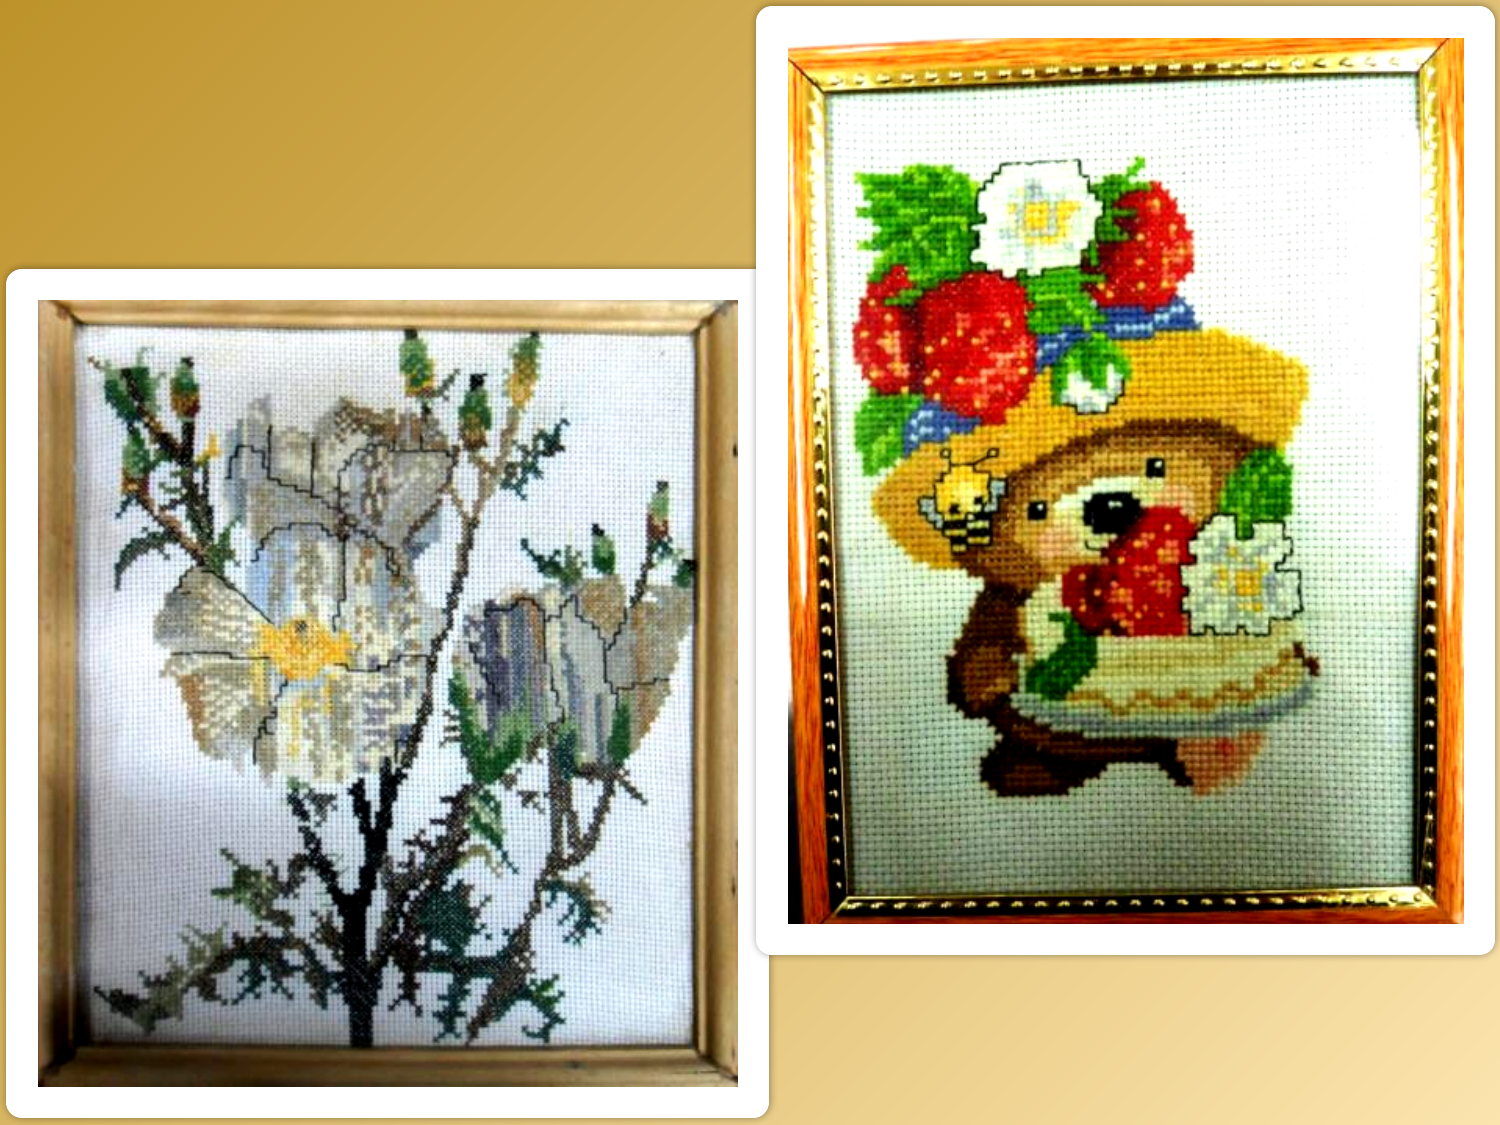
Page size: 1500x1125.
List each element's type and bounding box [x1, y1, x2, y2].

picture [787, 37, 1464, 925]
picture [37, 299, 738, 1087]
